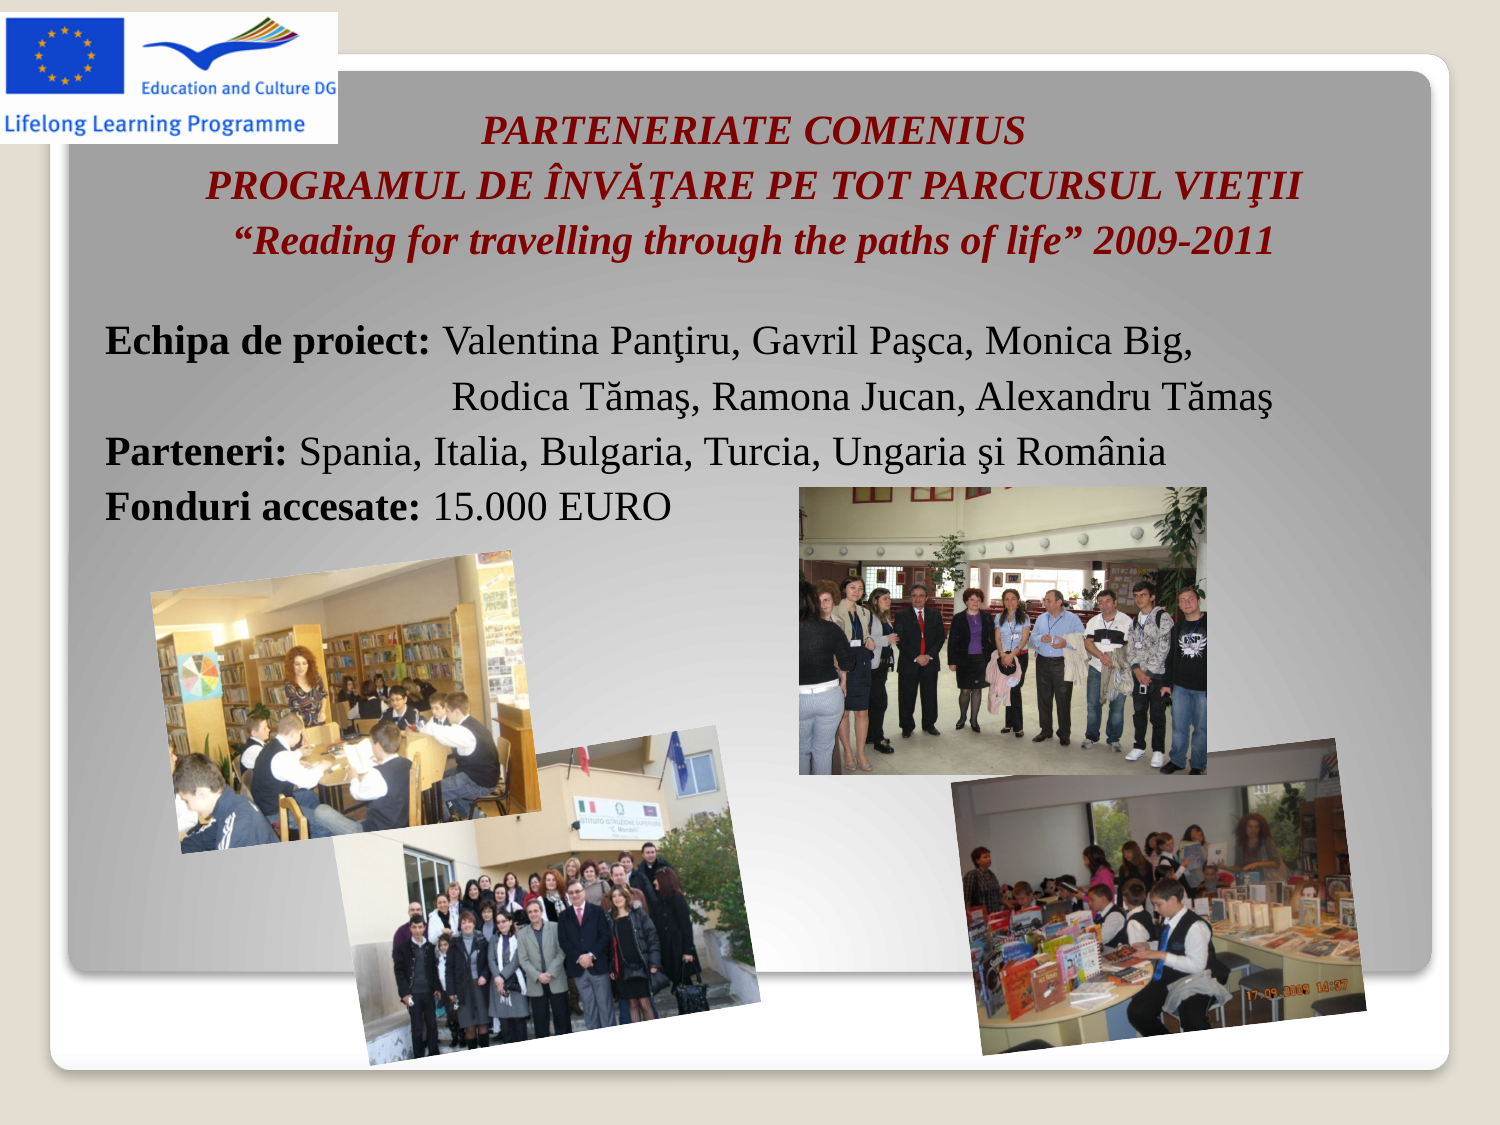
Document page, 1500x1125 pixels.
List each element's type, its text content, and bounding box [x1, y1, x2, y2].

picture [0, 12, 338, 144]
list PARTENERIATE COMENIUS PROGRAMUL DE ÎNVĂŢARE PE TOT PARCURSUL VIEŢII “Reading for travelling through the paths of life” 2009-2011 Echipa de proiect: Valentina Panţiru, Gavril Paşca, Monica Big, Rodica Tămaş, Ramona Jucan, Alexandru Tămaş Parteneri: Spania, Italia, Bulgaria, Turcia, Ungaria şi România Fonduri accesate: 15.000 EURO [75, 87, 1418, 775]
picture [798, 487, 1366, 1055]
picture [151, 550, 761, 1065]
